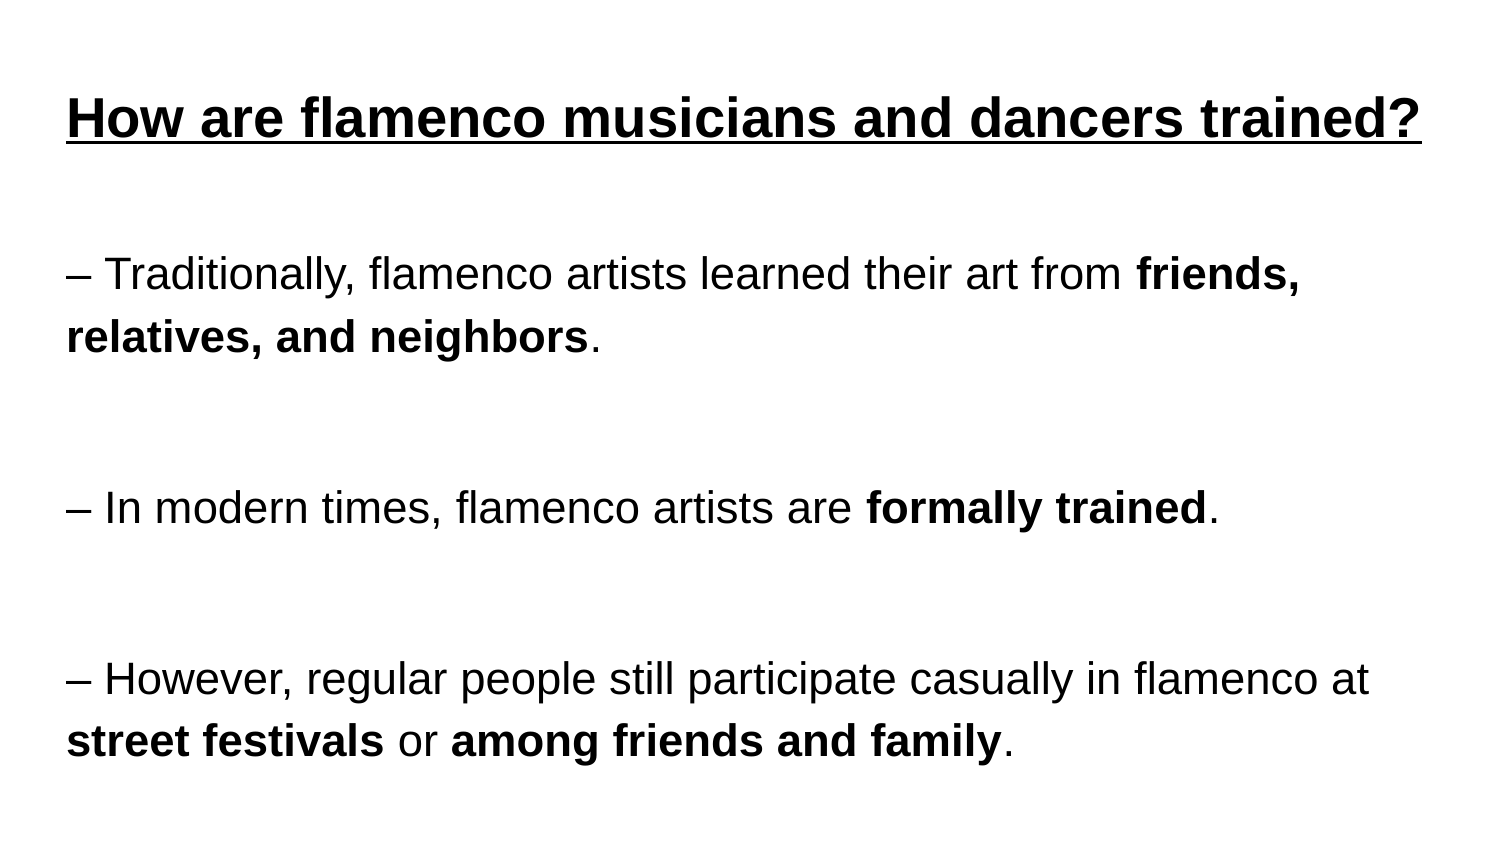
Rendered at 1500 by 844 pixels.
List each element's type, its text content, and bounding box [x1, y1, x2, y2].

list – Traditionally, flamenco artists learned their art from friends, relatives, and neighbors. – In modern times, flamenco artists are formally trained. – However, regular people still participate casually in flamenco at street festivals or among friends and family. [51, 221, 1449, 782]
title How are flamenco musicians and dancers trained? [51, 66, 1449, 200]
